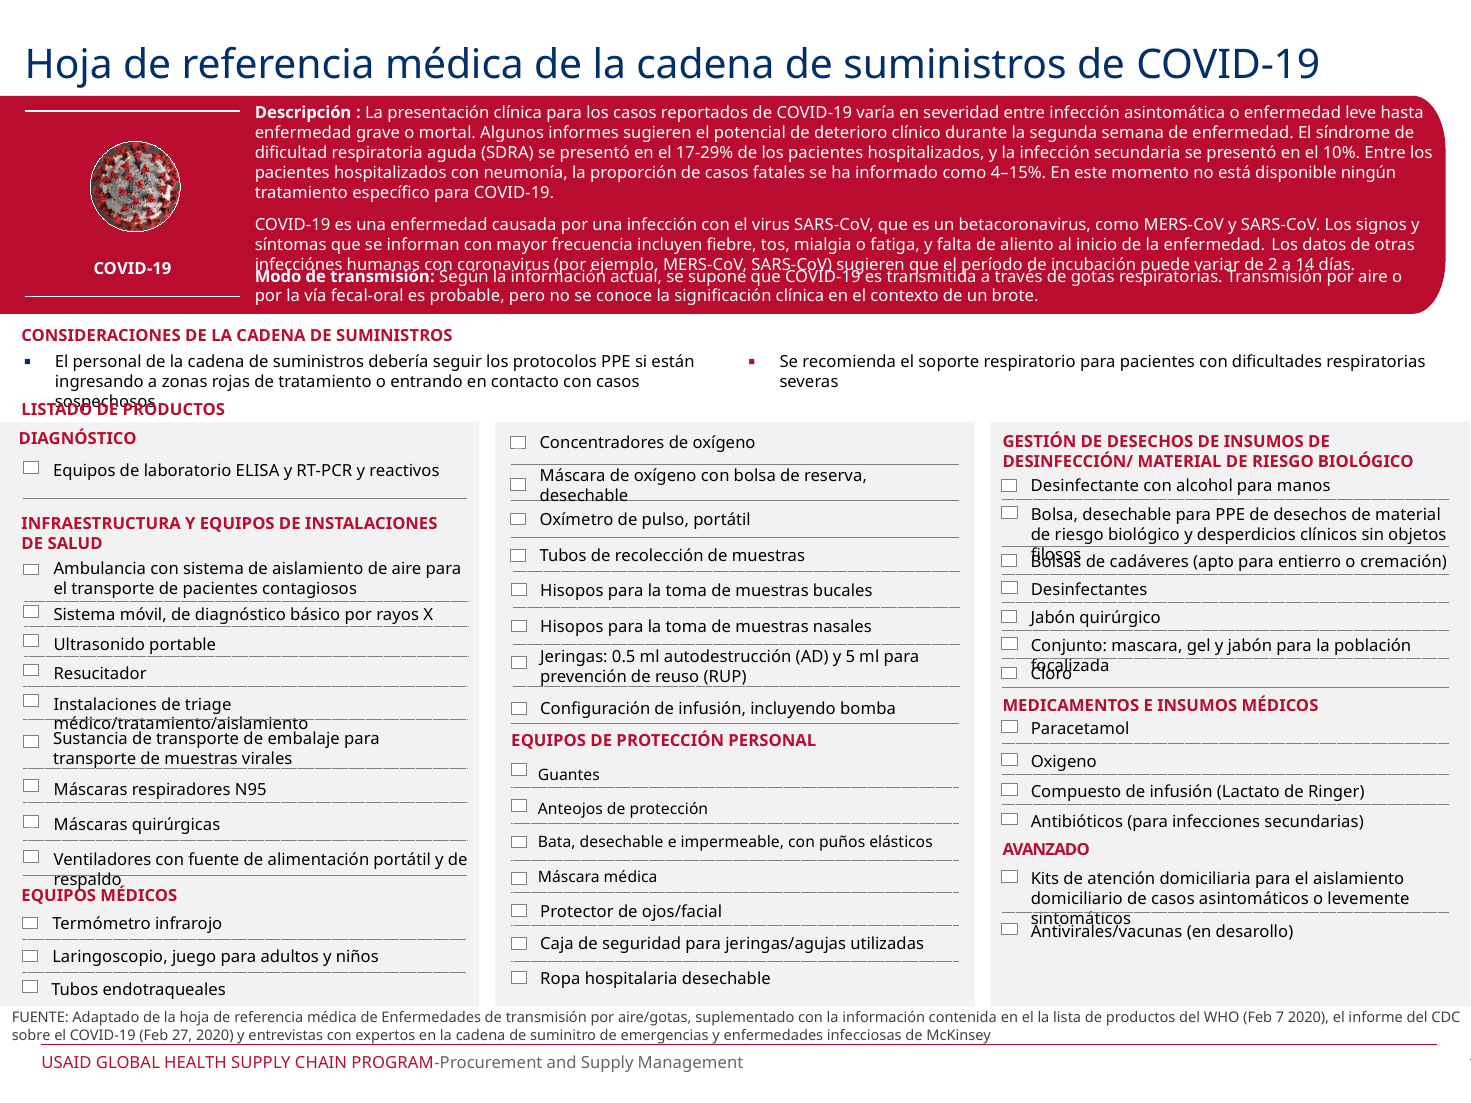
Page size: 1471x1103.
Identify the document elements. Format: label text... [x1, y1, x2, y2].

text_box MEDICAMENTOS E INSUMOS MÉDICOS [999, 691, 1447, 714]
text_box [22, 559, 468, 596]
text_box [21, 632, 40, 648]
text_box Descripción : La presentación clínica para los casos reportados de COVID-19 varía en severidad entre infección asintomática o enfermedad leve hasta enfermedad grave o mortal. Algunos informes sugieren el potencial de deterioro clínico durante la segunda semana de enfermedad. El síndrome de dificultad respiratoria aguda (SDRA) se presentó en el 17-29% de los pacientes hospitalizados, y la infección secundaria se presentó en el 10%. Entre los pacientes hospitalizados con neumonía, la proporción de casos fatales se ha informado como 4–15%. En este momento no está disponible ningún tratamiento específico para COVID-19. COVID-19 es una enfermedad causada por una infección con el virus SARS-CoV, que es un betacoronavirus, como MERS-CoV y SARS-CoV. Los signos y síntomas que se informan con mayor frecuencia incluyen fiebre, tos, mialgia o fatiga, y falta de aliento al inicio de la enfermedad. Los datos de otras infecciónes humanas con coronavirus (por ejemplo, MERS-CoV, SARS-CoV) sugieren que el período de incubación puede variar de 2 a 14 días. [254, 101, 1440, 275]
text_box INFRAESTRUCTURA Y EQUIPOS DE INSTALACIONES DE SALUD [18, 509, 463, 556]
text_box [509, 970, 528, 985]
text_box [22, 778, 468, 799]
text_box AVANZADO [999, 836, 1447, 858]
text_box Caja de seguridad para jeringas/agujas utilizadas [540, 933, 959, 954]
text_box [21, 662, 40, 678]
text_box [23, 848, 478, 870]
text_box [0, 93, 1448, 316]
text_box [493, 420, 977, 1009]
text_box Se recomienda el soporte respiratorio para pacientes con dificultades respiratorias severas [747, 351, 1446, 392]
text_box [1001, 920, 1449, 941]
text_box Configuración de infusión, incluyendo bomba [540, 698, 959, 719]
text_box [509, 834, 528, 850]
text_box CONSIDERACIONES DE LA CADENA DE SUMINISTROS [18, 321, 1440, 348]
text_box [510, 431, 954, 453]
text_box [1001, 810, 1449, 831]
text_box Bata, desechable e impermeable, con puños elásticos [537, 832, 957, 852]
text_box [1001, 750, 1449, 772]
text_box [0, 420, 481, 1009]
text_box EQUIPOS DE PROTECCIÓN PERSONAL [508, 726, 956, 753]
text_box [22, 727, 468, 769]
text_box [21, 912, 467, 934]
text_box Protector de ojos/facial [540, 900, 959, 921]
text_box Ultrasonido portable [53, 635, 466, 655]
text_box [22, 460, 466, 481]
picture [89, 140, 181, 233]
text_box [1001, 580, 1449, 600]
text_box Instalaciones de triage médico/tratamiento/aislamiento [53, 693, 468, 719]
text_box [509, 700, 528, 716]
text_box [22, 813, 468, 835]
text_box Guantes [537, 764, 957, 784]
text_box FUENTE: Adaptado de la hoja de referencia médica de Enfermedades de transmisión por aire/gotas, suplementado con la información contenida en el la lista de productos del WHO (Feb 7 2020), el informe del CDC sobre el COVID-19 (Feb 27, 2020) y entrevistas con expertos en la cadena de suminitro de emergencias y enfermedades infecciosas de McKinsey [11, 1007, 1470, 1043]
text_box GESTIÓN DE DESECHOS DE INSUMOS DE DESINFECCIÓN/ MATERIAL DE RIESGO BIOLÓGICO [999, 427, 1447, 474]
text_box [510, 544, 954, 566]
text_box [1001, 662, 1450, 684]
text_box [510, 474, 954, 495]
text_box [1001, 717, 1449, 739]
text_box COVID-19 [24, 257, 241, 278]
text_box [1001, 867, 1449, 909]
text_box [1001, 780, 1449, 802]
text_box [1001, 505, 1449, 545]
text_box Modo de transmisión: Según la información actual, se supone que COVID-19 es transmitida a través de gotas respiratorias. Transmisión por aire o por la vía fecal-oral es probable, pero no se conoce la significación clínica en el contexto de un brote. [254, 266, 1417, 305]
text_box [1001, 636, 1449, 656]
text_box LISTADO DE PRODUCTOS [18, 396, 1440, 423]
title Hoja de referencia médica de la cadena de suministros de COVID-19 [24, 37, 1446, 222]
text_box [509, 798, 528, 813]
text_box DIAGNÓSTICO [18, 427, 463, 462]
text_box EQUIPOS MÉDICOS [18, 881, 463, 908]
text_box [21, 692, 40, 708]
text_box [511, 615, 959, 637]
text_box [21, 978, 465, 1000]
text_box El personal de la cadena de suministros debería seguir los protocolos PPE si están ingresando a zonas rojas de tratamiento o entrando en contacto con casos sospechosos [23, 351, 722, 396]
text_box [1001, 474, 1450, 496]
text_box Ropa hospitalaria desechable [540, 968, 959, 988]
text_box Máscara médica [537, 868, 957, 886]
text_box Resucitador [53, 663, 466, 683]
text_box Sistema móvil, de diagnóstico básico por rayos X [53, 610, 466, 625]
text_box [21, 604, 40, 619]
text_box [510, 508, 954, 530]
text_box [509, 935, 528, 951]
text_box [511, 649, 959, 686]
text_box [989, 420, 1471, 1009]
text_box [511, 579, 959, 600]
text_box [1001, 606, 1450, 627]
text_box [509, 870, 528, 886]
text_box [1001, 549, 1450, 571]
text_box Anteojos de protección [537, 798, 957, 818]
text_box [509, 903, 528, 919]
text_box [509, 761, 528, 777]
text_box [21, 945, 467, 967]
